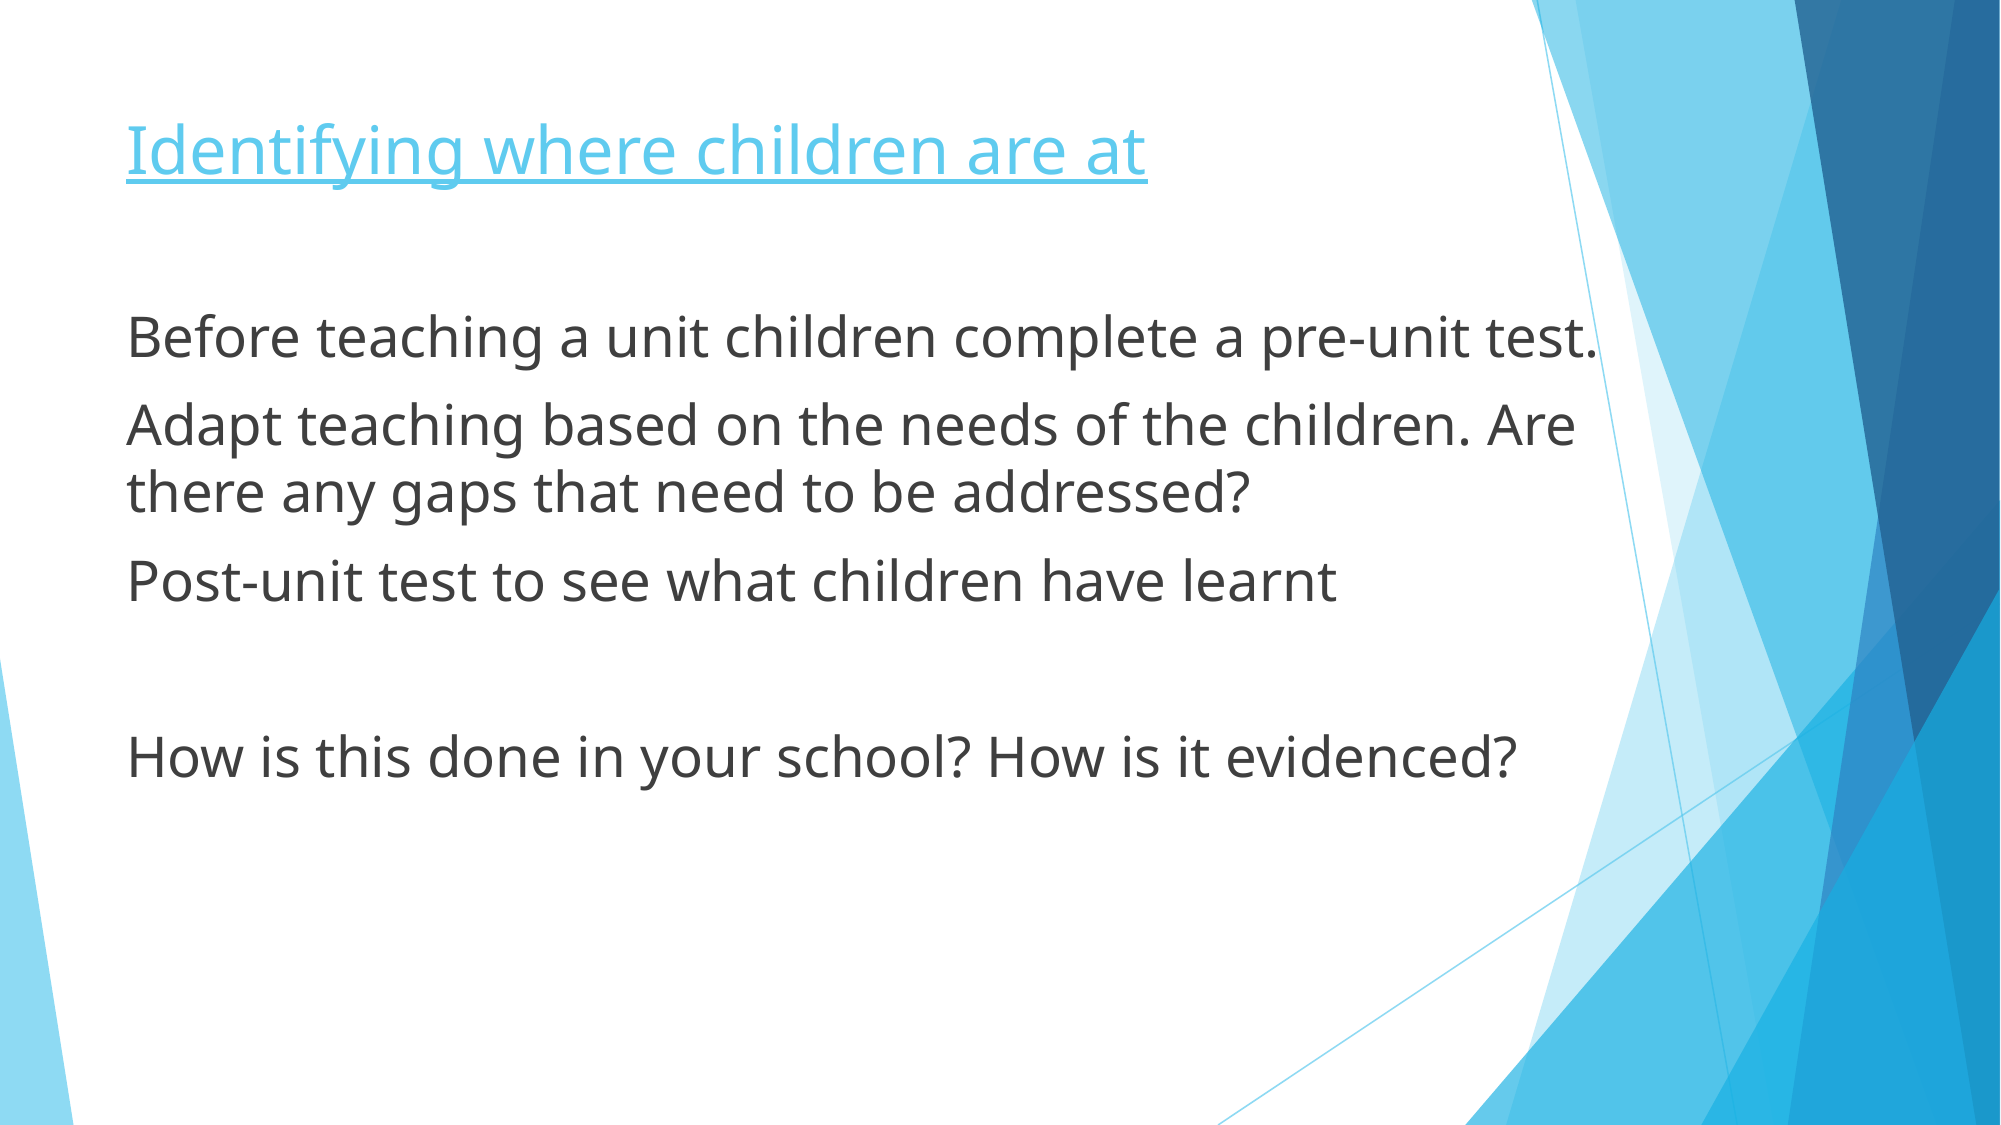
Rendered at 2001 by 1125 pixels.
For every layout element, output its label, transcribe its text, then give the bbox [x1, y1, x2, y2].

title Identifying where children are at [111, 99, 1522, 293]
list Before teaching a unit children complete a pre-unit test. Adapt teaching based on the needs of the children. Are there any gaps that need to be addressed? Post-unit test to see what children have learnt How is this done in your school? How is it evidenced? [111, 293, 1734, 930]
